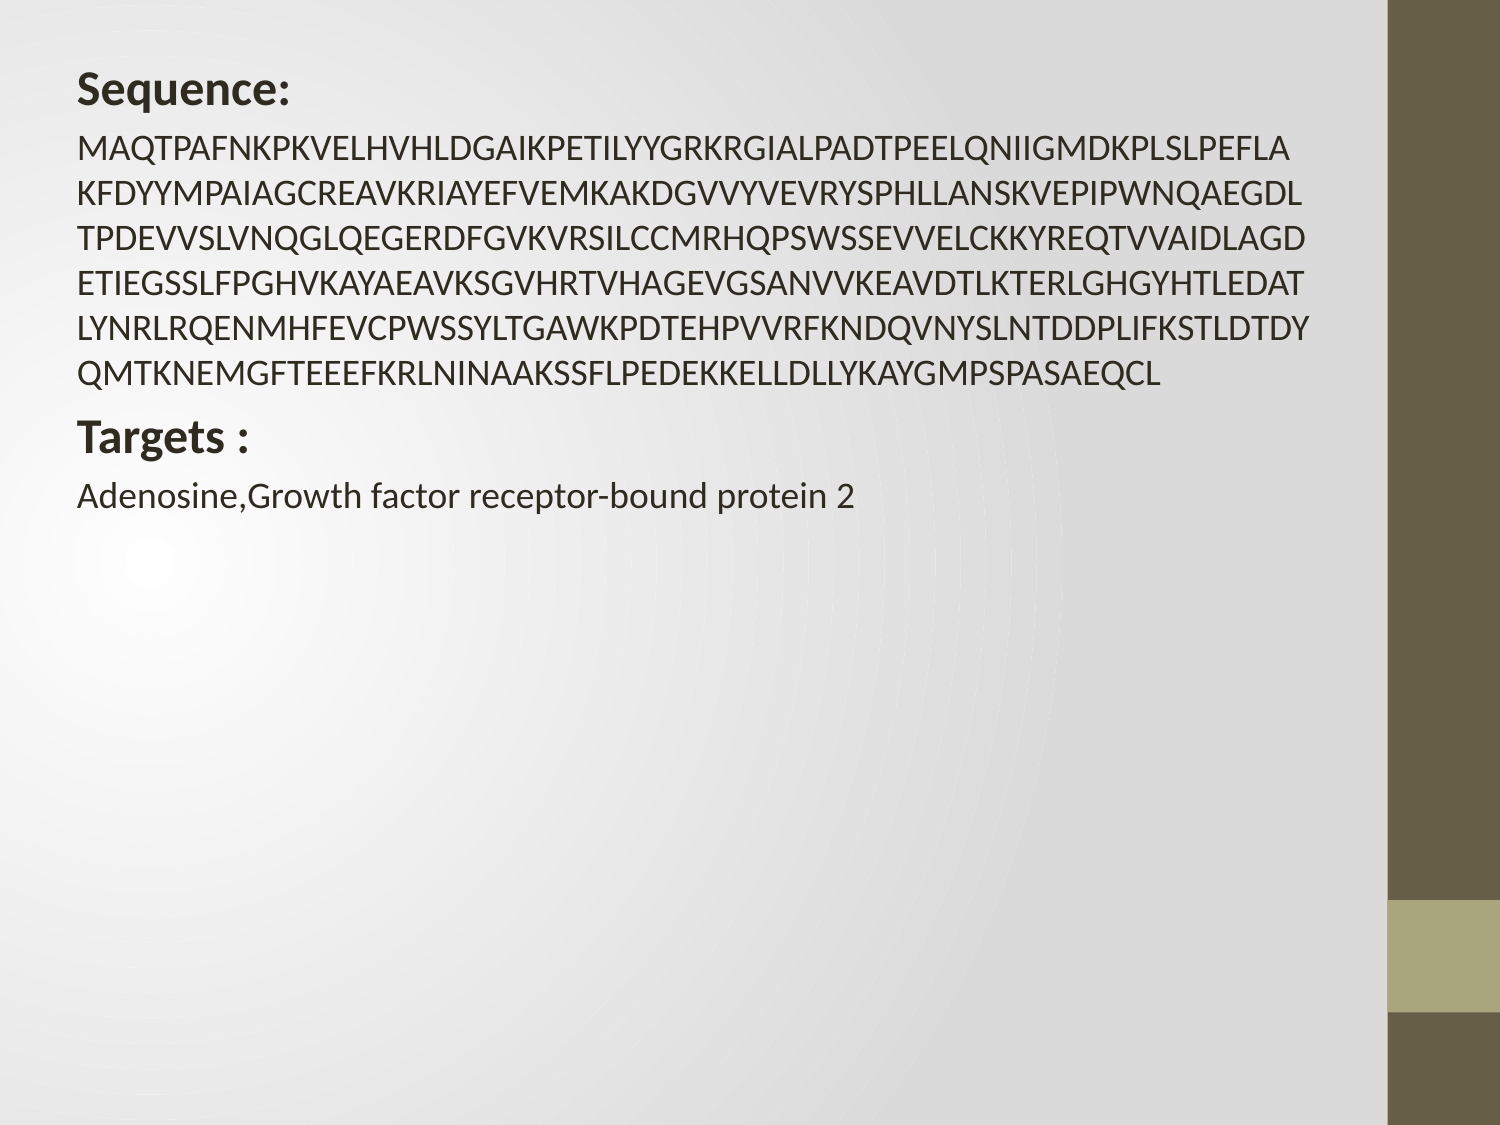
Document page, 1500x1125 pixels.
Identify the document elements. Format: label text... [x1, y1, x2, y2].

list Sequence: MAQTPAFNKPKVELHVHLDGAIKPETILYYGRKRGIALPADTPEELQNIIGMDKPLSLPEFLAKFDYYMPAIAGCREAVKRIAYEFVEMKAKDGVVYVEVRYSPHLLANSKVEPIPWNQAEGDLTPDEVVSLVNQGLQEGERDFGVKVRSILCCMRHQPSWSSEVVELCKKYREQTVVAIDLAGDETIEGSSLFPGHVKAYAEAVKSGVHRTVHAGEVGSANVVKEAVDTLKTERLGHGYHTLEDATLYNRLRQENMHFEVCPWSSYLTGAWKPDTEHPVVRFKNDQVNYSLNTDDPLIFKSTLDTDYQMTKNEMGFTEEEFKRLNINAAKSSFLPEDEKKELLDLLYKAYGMPSPASAEQCL Targets : Adenosine,Growth factor receptor-bound protein 2 [43, 48, 1325, 1050]
